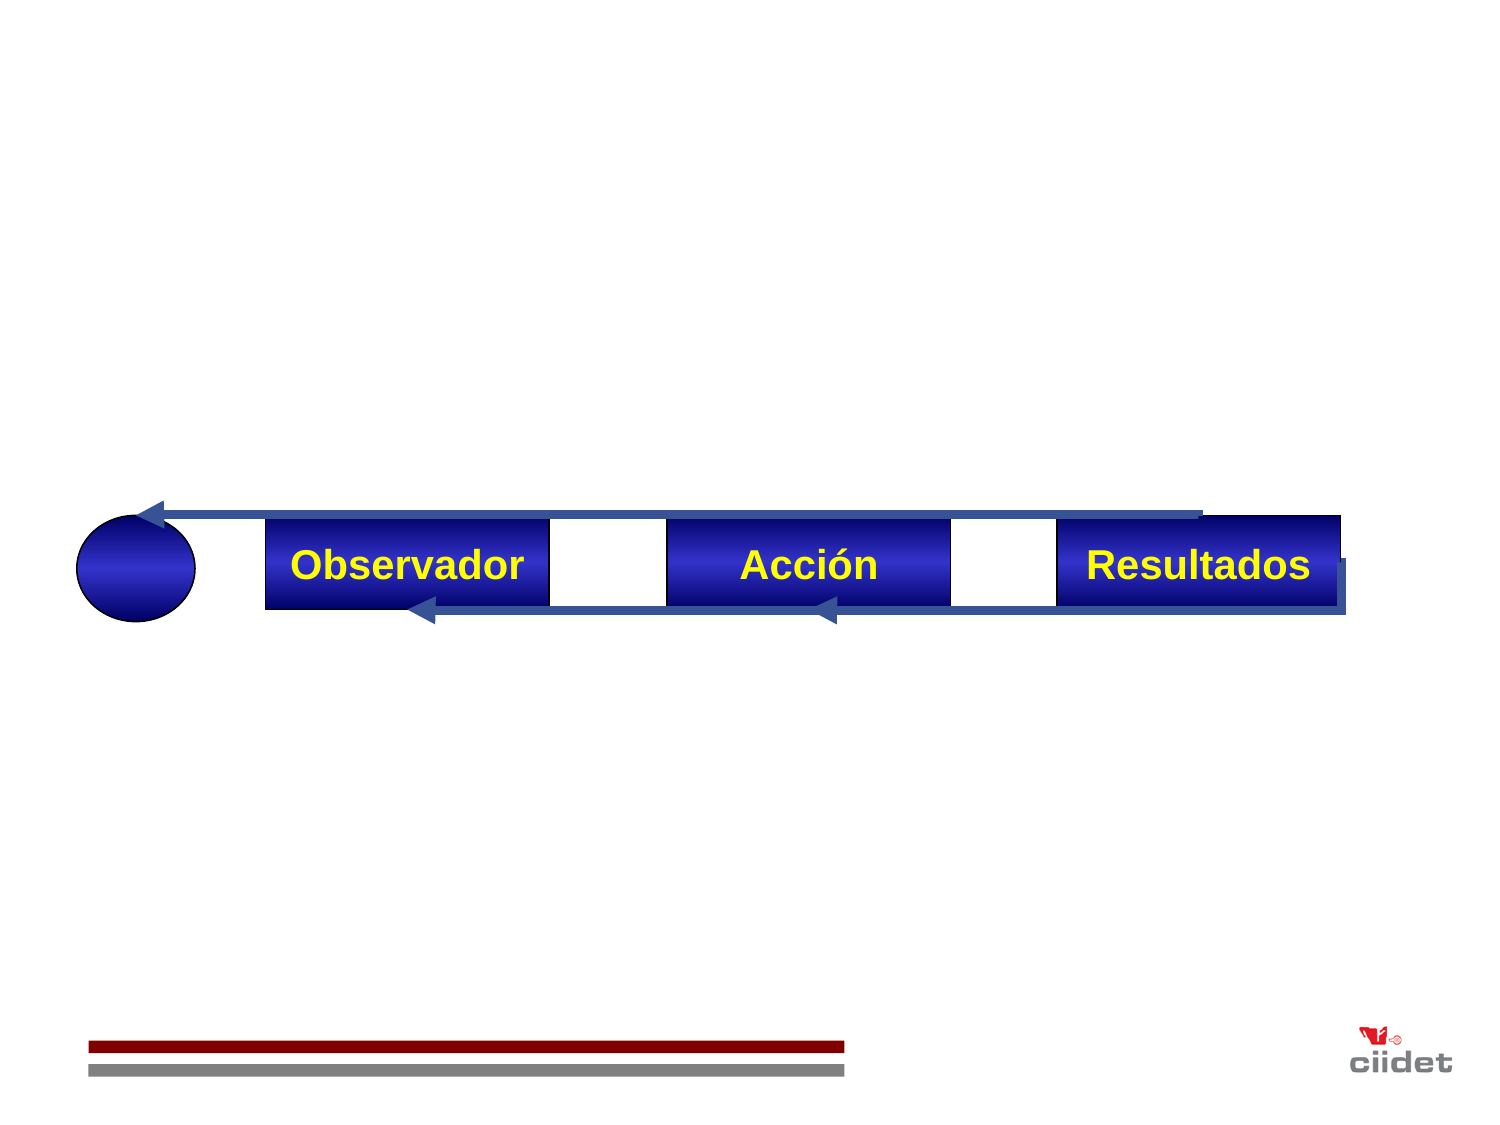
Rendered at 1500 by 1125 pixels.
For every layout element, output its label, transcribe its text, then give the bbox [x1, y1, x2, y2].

text_box Observador [265, 520, 550, 610]
picture [1340, 1023, 1459, 1080]
text_box Acción [671, 520, 951, 560]
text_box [671, 562, 1341, 610]
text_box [407, 562, 661, 610]
text_box [76, 515, 196, 622]
text_box Resultados [1056, 515, 1341, 562]
